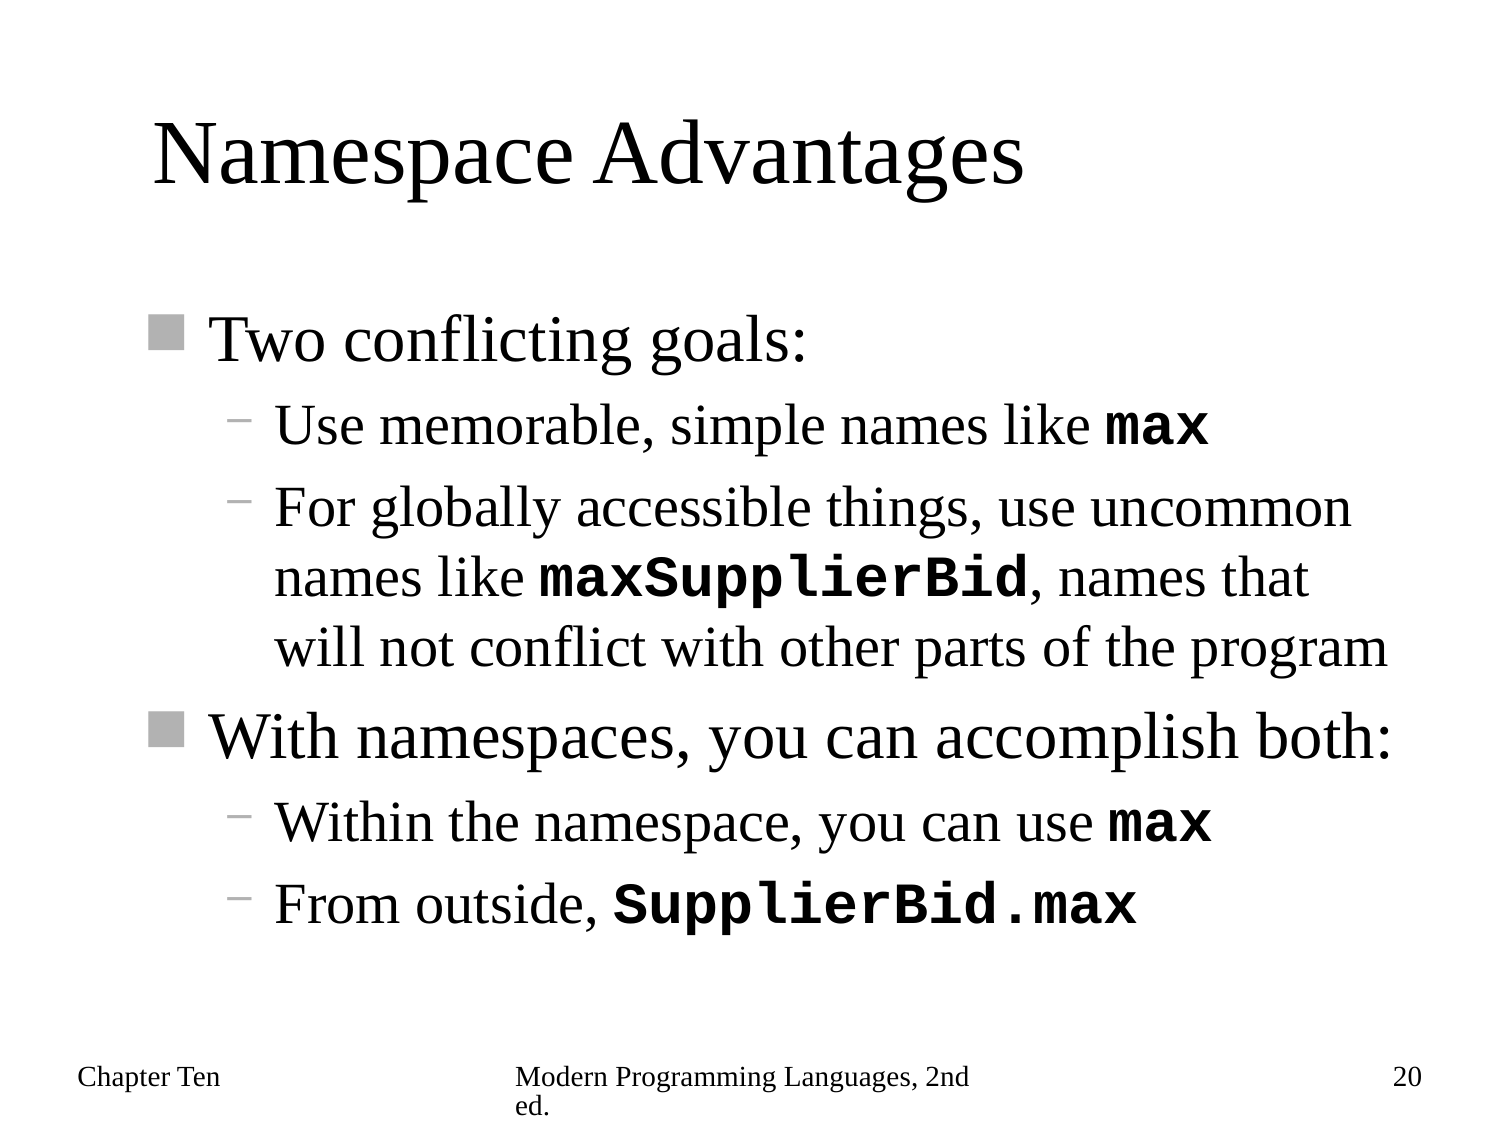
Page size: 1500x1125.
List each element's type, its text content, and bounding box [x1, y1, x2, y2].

list Two conflicting goals: Use memorable, simple names like max For globally accessible things, use uncommon names like maxSupplierBid, names that will not conflict with other parts of the program With namespaces, you can accomplish both: Within the namespace, you can use max From outside, SupplierBid.max [137, 287, 1413, 963]
footer Modern Programming Languages, 2nd ed. [499, 1036, 1001, 1113]
slide_number Chapter Ten [62, 1036, 401, 1113]
title Namespace Advantages [137, 56, 1413, 238]
slide_number 20 [1124, 1036, 1438, 1113]
